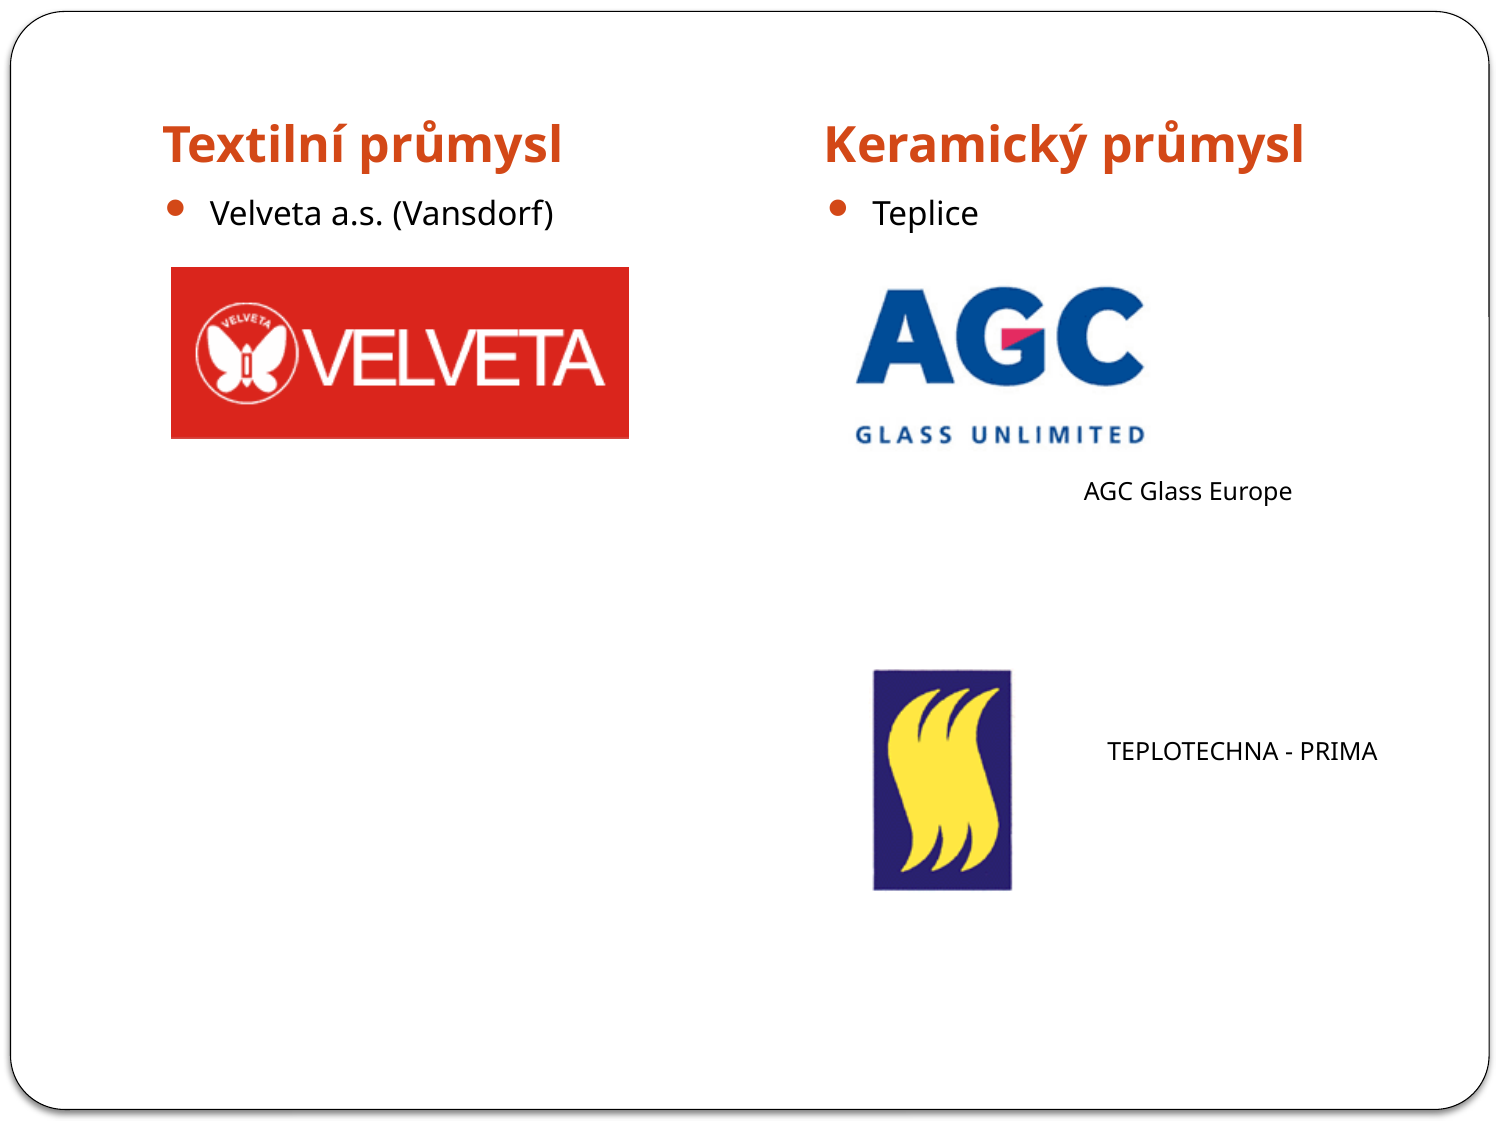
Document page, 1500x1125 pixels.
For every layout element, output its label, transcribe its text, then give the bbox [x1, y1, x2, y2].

list Velveta a.s. (Vansdorf) [150, 184, 763, 1007]
list Keramický průmysl [808, 54, 1423, 181]
text_box AGC Glass Europe [1068, 468, 1382, 513]
list Textilní průmysl [147, 54, 761, 181]
picture [867, 668, 1017, 894]
text_box TEPLOTECHNA - PRIMA [1092, 727, 1400, 773]
picture [844, 278, 1158, 453]
list Teplice [812, 184, 1425, 1007]
picture [170, 266, 630, 440]
